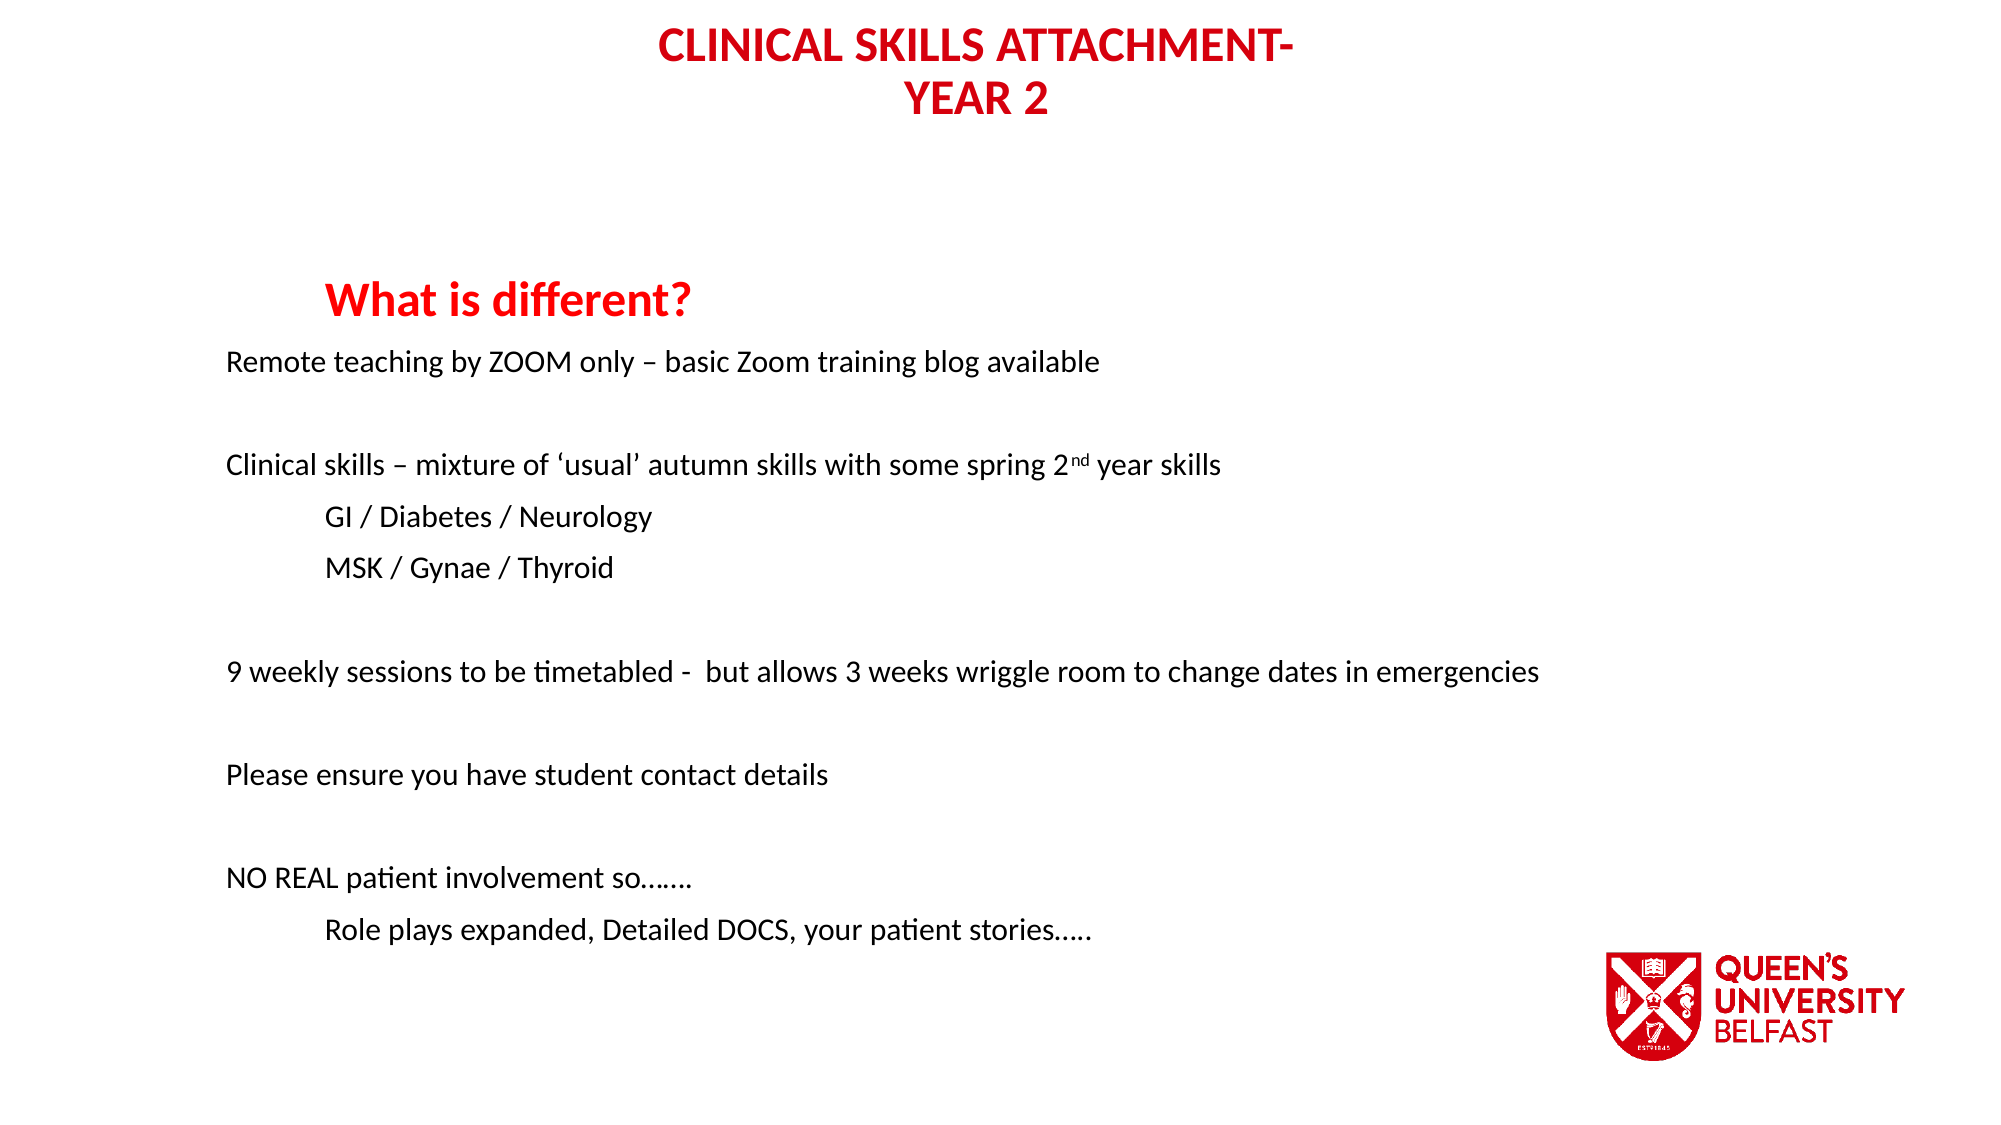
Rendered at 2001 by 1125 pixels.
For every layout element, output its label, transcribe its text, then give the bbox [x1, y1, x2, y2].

picture [1605, 959, 1906, 1065]
list CLINICAL SKILLS ATTACHMENT- YEAR 2 [623, 10, 1330, 77]
list What is different? Remote teaching by ZOOM only – basic Zoom training blog available Clinical skills – mixture of ‘usual’ autumn skills with some spring 2nd year skills GI / Diabetes / Neurology MSK / Gynae / Thyroid 9 weekly sessions to be timetabled - but allows 3 weeks wriggle room to change dates in emergencies Please ensure you have student contact details NO REAL patient involvement so……. Role plays expanded, Detailed DOCS, your patient stories….. [211, 259, 1906, 959]
